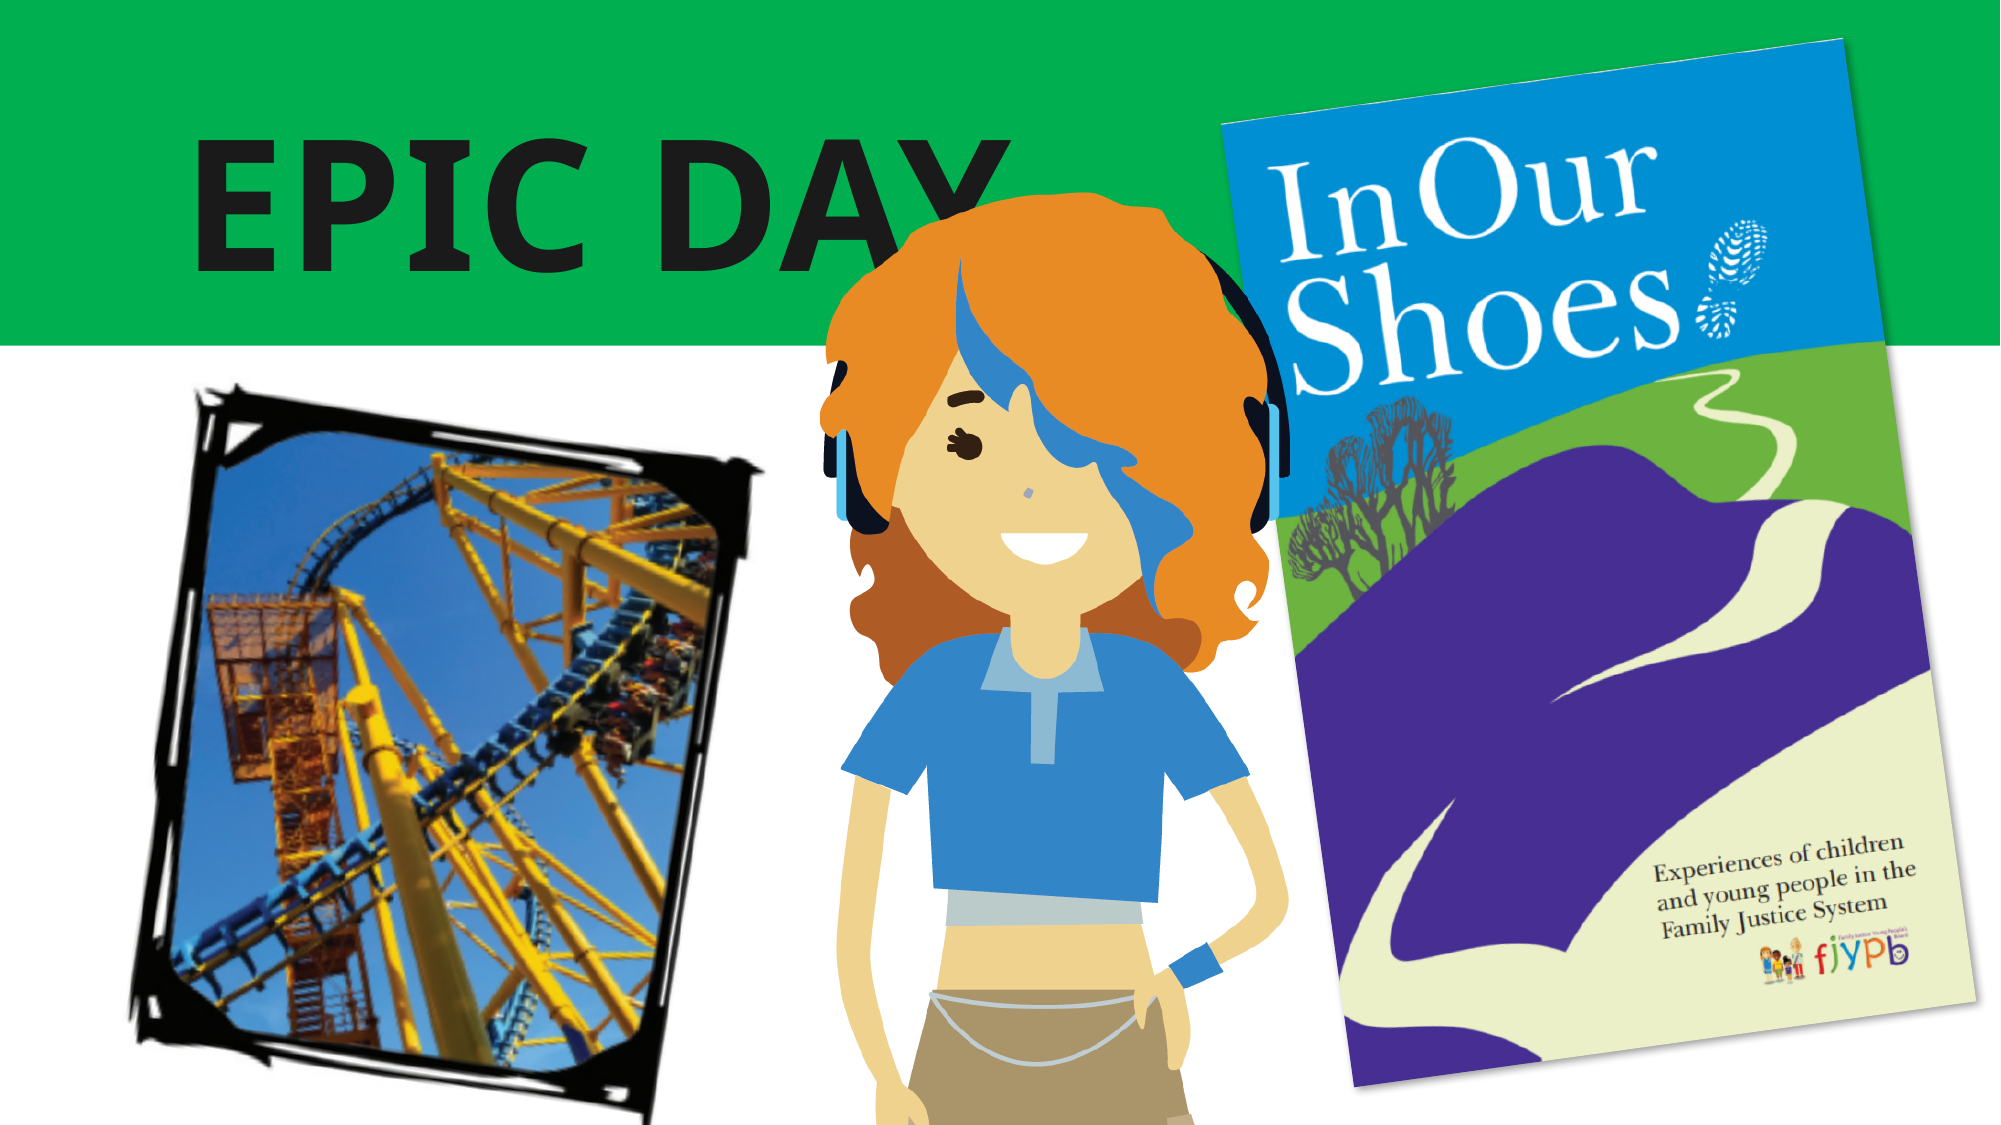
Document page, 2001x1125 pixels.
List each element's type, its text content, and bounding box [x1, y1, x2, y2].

picture [1364, 263, 1462, 385]
picture [1660, 57, 1702, 63]
picture [1709, 275, 1715, 283]
picture [1711, 252, 1717, 260]
picture [1731, 239, 1742, 245]
picture [1721, 267, 1738, 275]
picture [1630, 271, 1679, 350]
title EPIC DAY [168, 96, 1277, 342]
picture [1419, 137, 1517, 239]
picture [1812, 37, 1844, 42]
picture [1724, 257, 1739, 266]
picture [1696, 316, 1705, 322]
picture [1328, 489, 1338, 500]
picture [1587, 68, 1623, 73]
picture [1606, 147, 1657, 216]
picture [1553, 280, 1619, 358]
picture [1526, 157, 1603, 226]
picture [1754, 234, 1759, 242]
picture [1288, 276, 1363, 395]
picture [1709, 263, 1715, 270]
picture [1752, 221, 1759, 231]
picture [1725, 307, 1736, 313]
picture [1740, 278, 1748, 284]
picture [819, 75, 1977, 1125]
picture [79, 352, 779, 1125]
picture [1743, 251, 1750, 257]
picture [1727, 247, 1742, 255]
picture [1283, 75, 1570, 115]
picture [1220, 120, 1246, 124]
text_box [0, 0, 2000, 347]
picture [1329, 185, 1407, 255]
picture [1730, 316, 1735, 324]
picture [1713, 324, 1719, 332]
picture [1739, 46, 1781, 52]
picture [1715, 244, 1721, 253]
picture [1698, 305, 1707, 311]
picture [1712, 314, 1720, 321]
picture [1724, 324, 1730, 337]
picture [1268, 162, 1322, 262]
picture [1700, 324, 1708, 331]
picture [1468, 291, 1542, 370]
